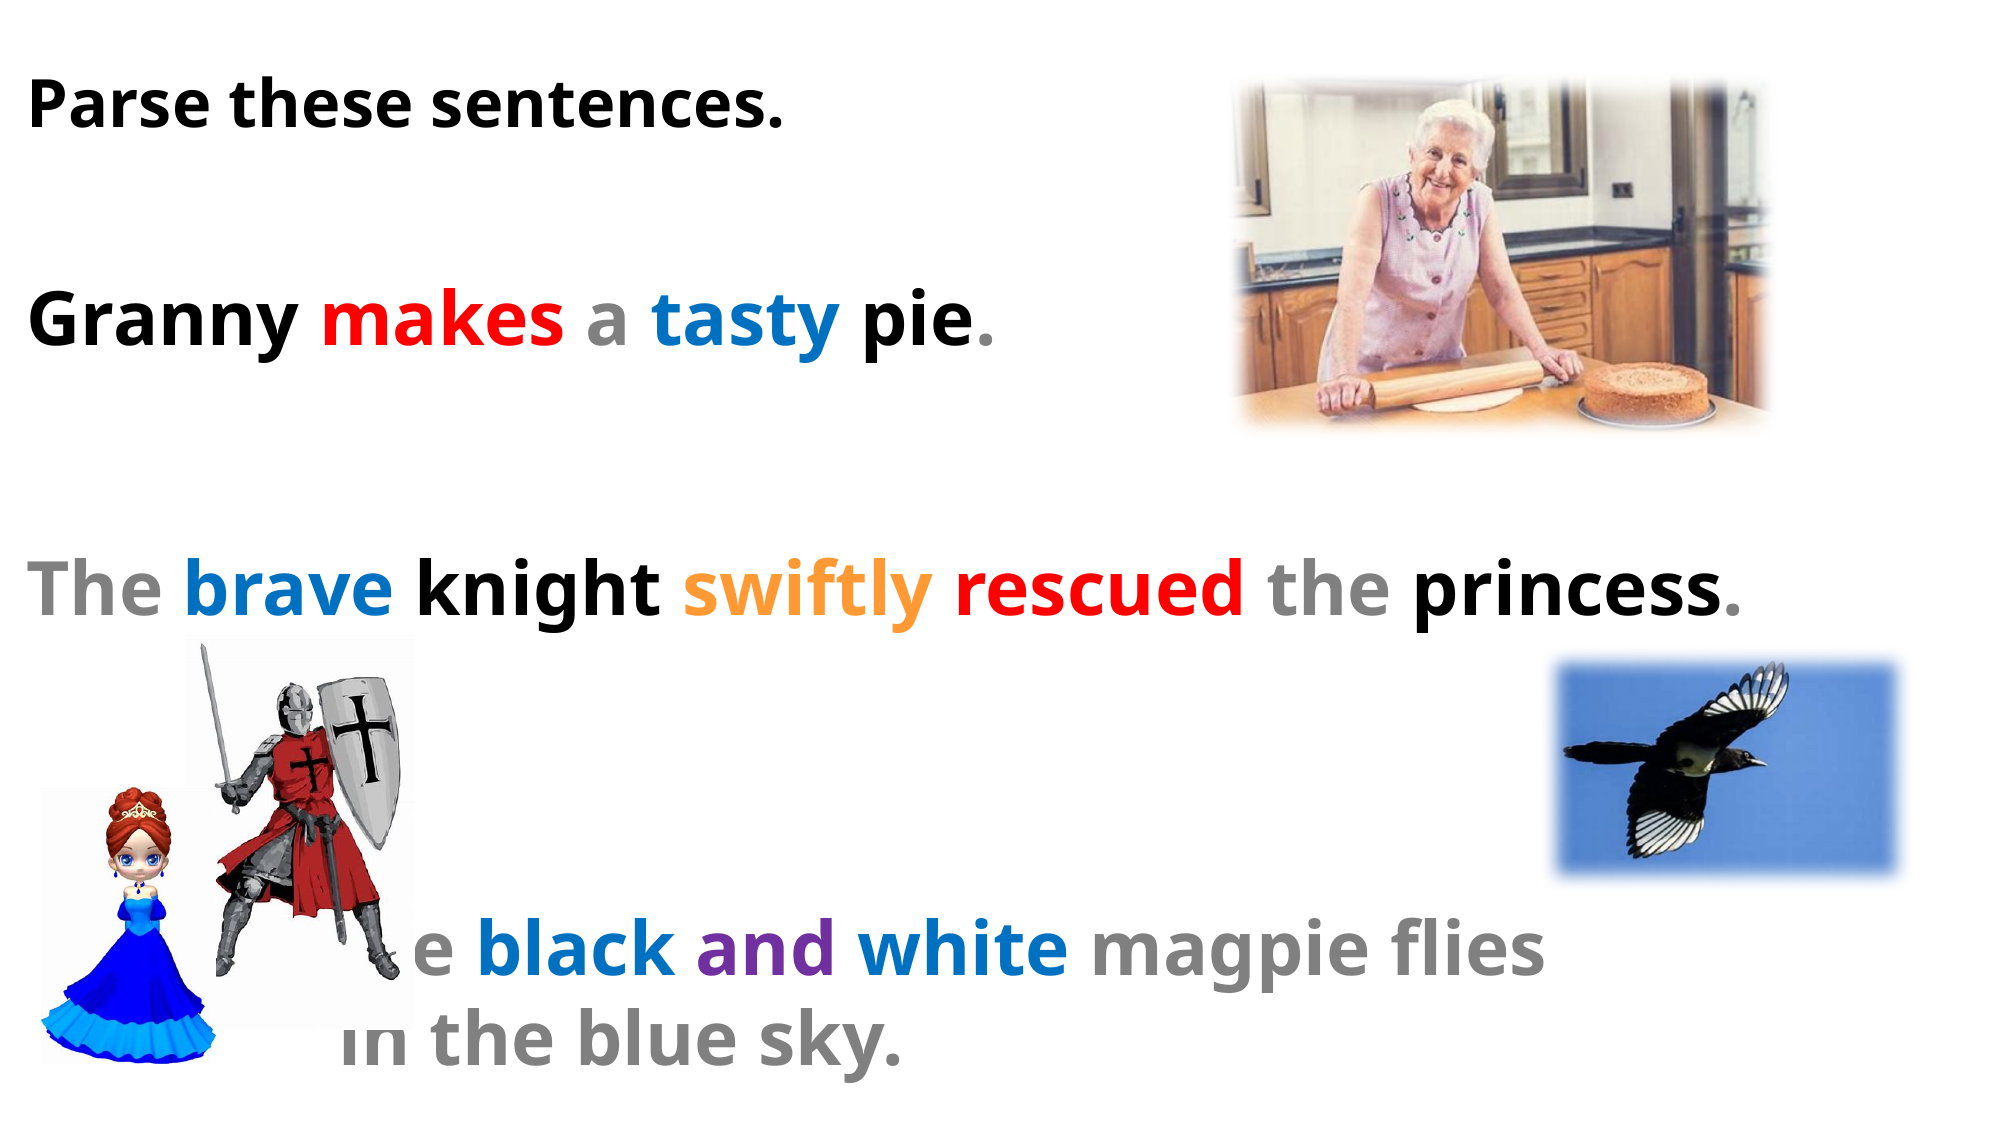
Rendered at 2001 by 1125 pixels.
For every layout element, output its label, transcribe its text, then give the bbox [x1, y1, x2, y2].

text_box Parse these sentences. Granny makes a tasty pie. The brave knight swiftly rescued the princess. The black and white magpie flies in the blue sky. [11, 53, 1959, 1088]
picture [1226, 72, 1778, 440]
picture [41, 633, 415, 1064]
picture [1539, 645, 1914, 893]
